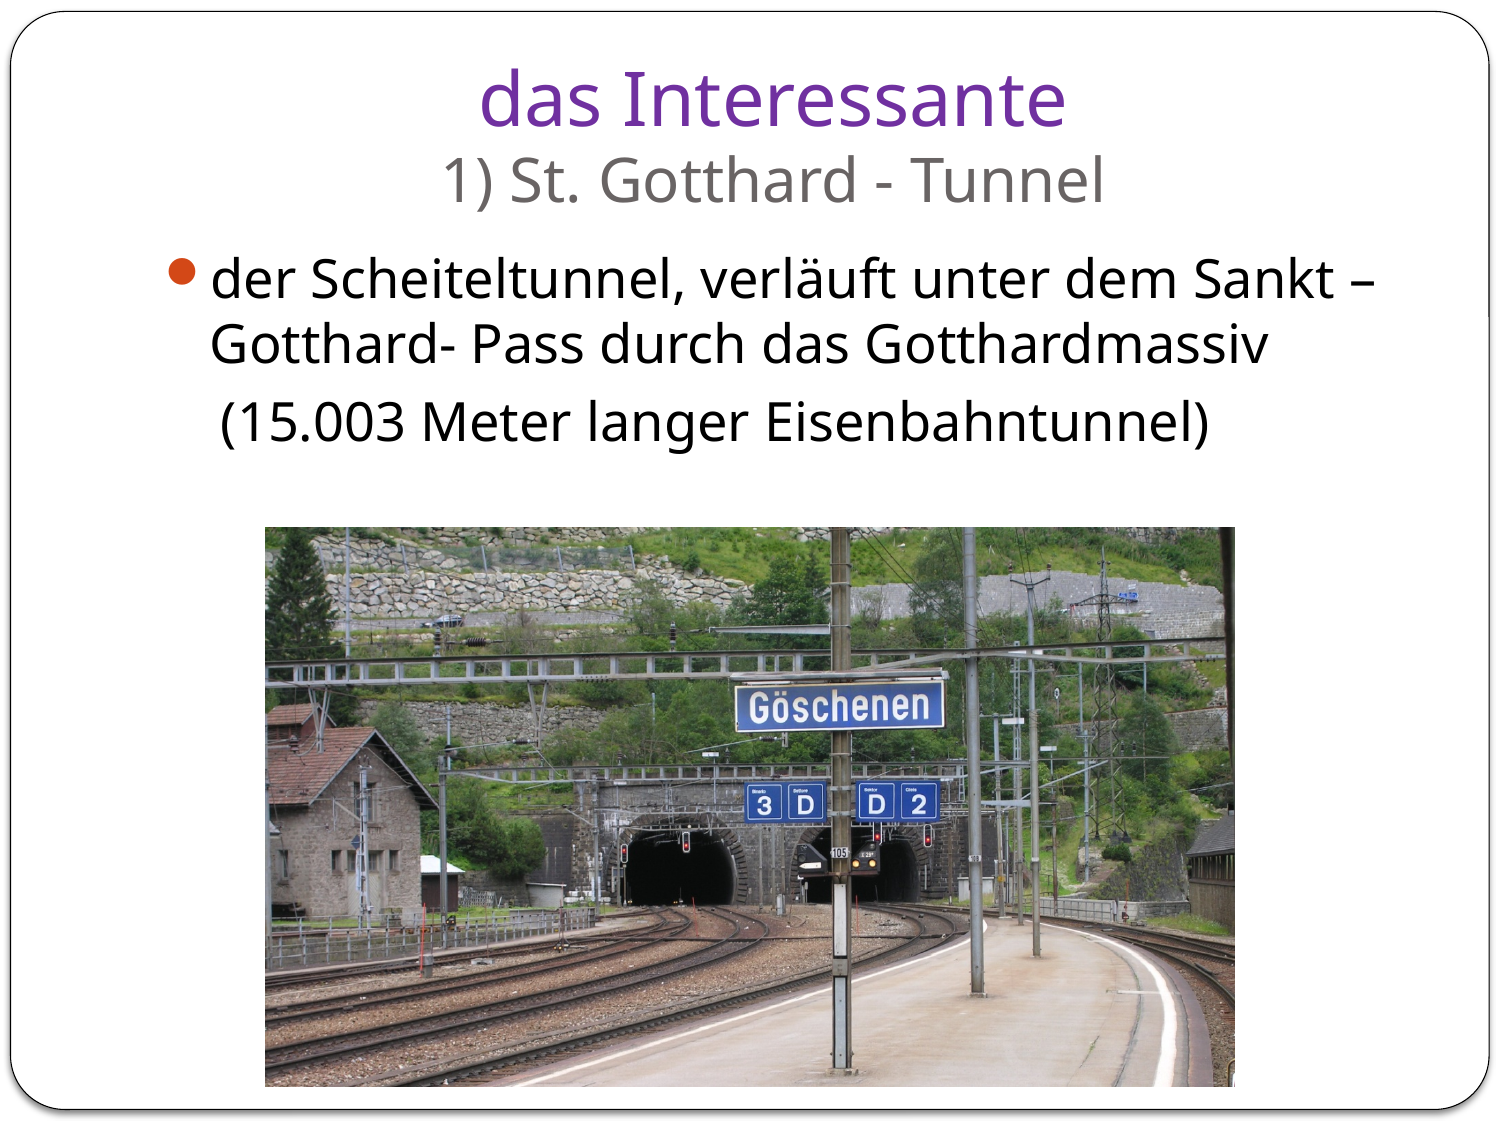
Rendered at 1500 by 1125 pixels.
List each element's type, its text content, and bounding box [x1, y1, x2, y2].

picture [265, 526, 1235, 1088]
list der Scheiteltunnel, verläuft unter dem Sankt – Gotthard- Pass durch das Gotthardmassiv (15.003 Meter langer Eisenbahntunnel) [150, 237, 1425, 988]
title das Interessante 1) St. Gotthard - Tunnel [135, 42, 1411, 231]
